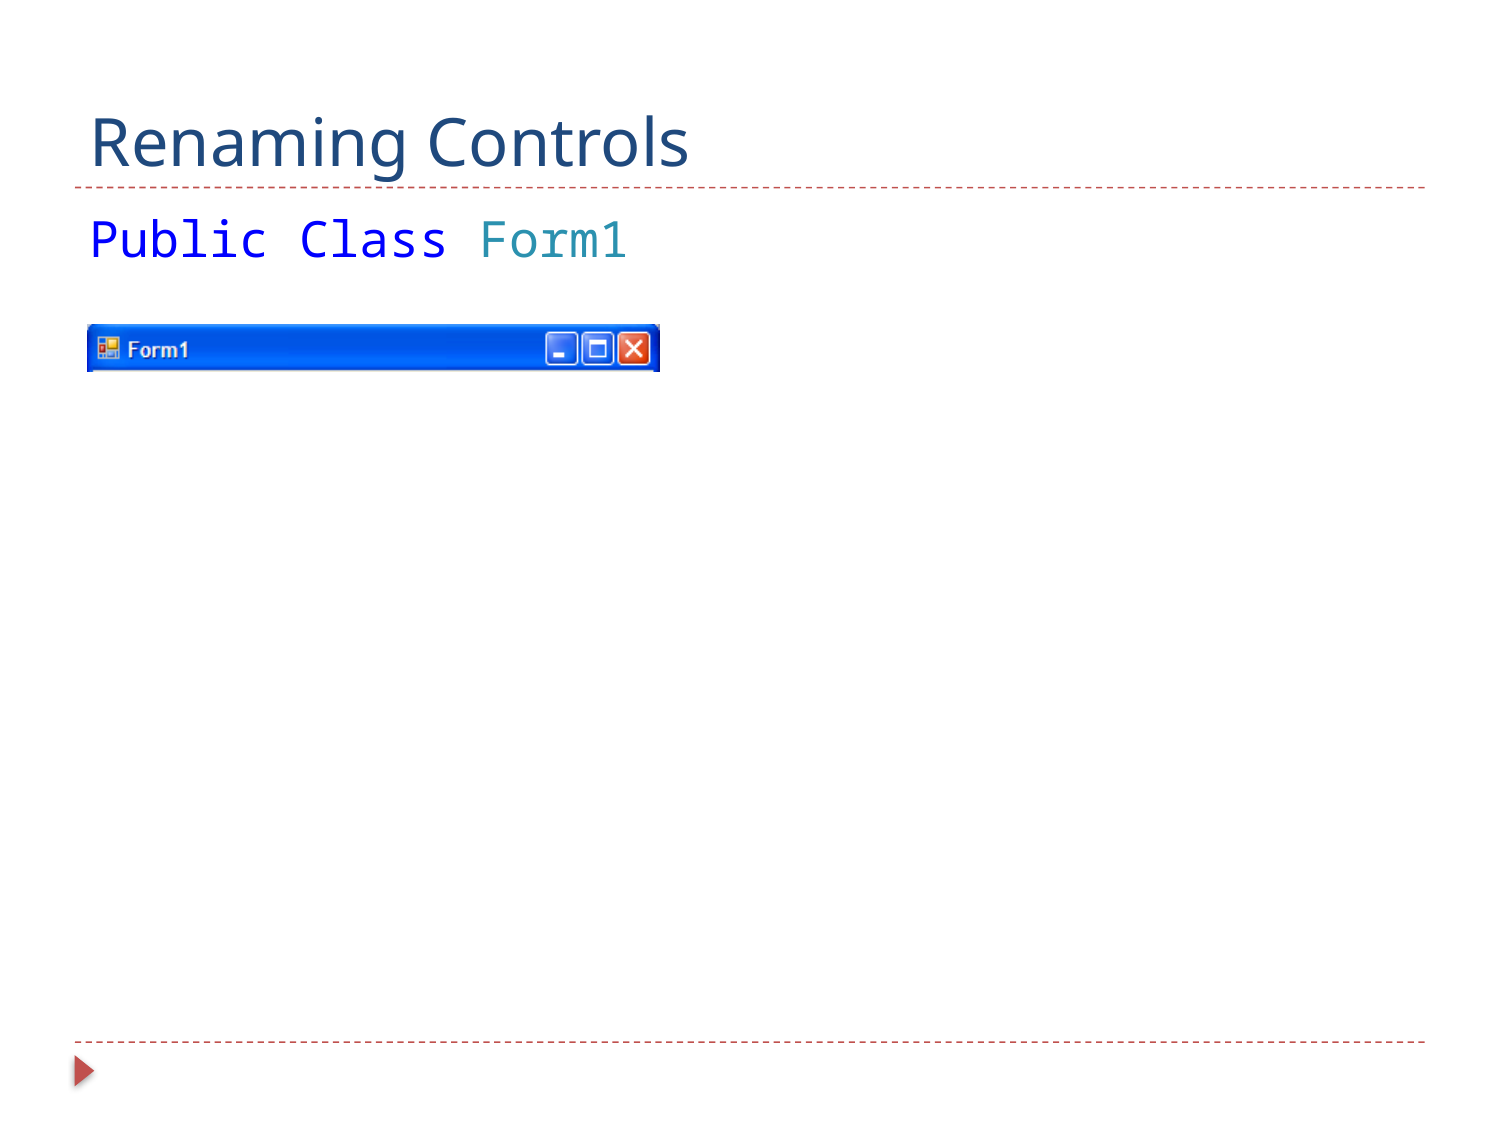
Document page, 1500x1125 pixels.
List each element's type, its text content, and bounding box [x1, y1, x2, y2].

list Public Class Form1 [75, 200, 1425, 1010]
title Renaming Controls [75, 24, 1425, 188]
picture [87, 324, 660, 373]
